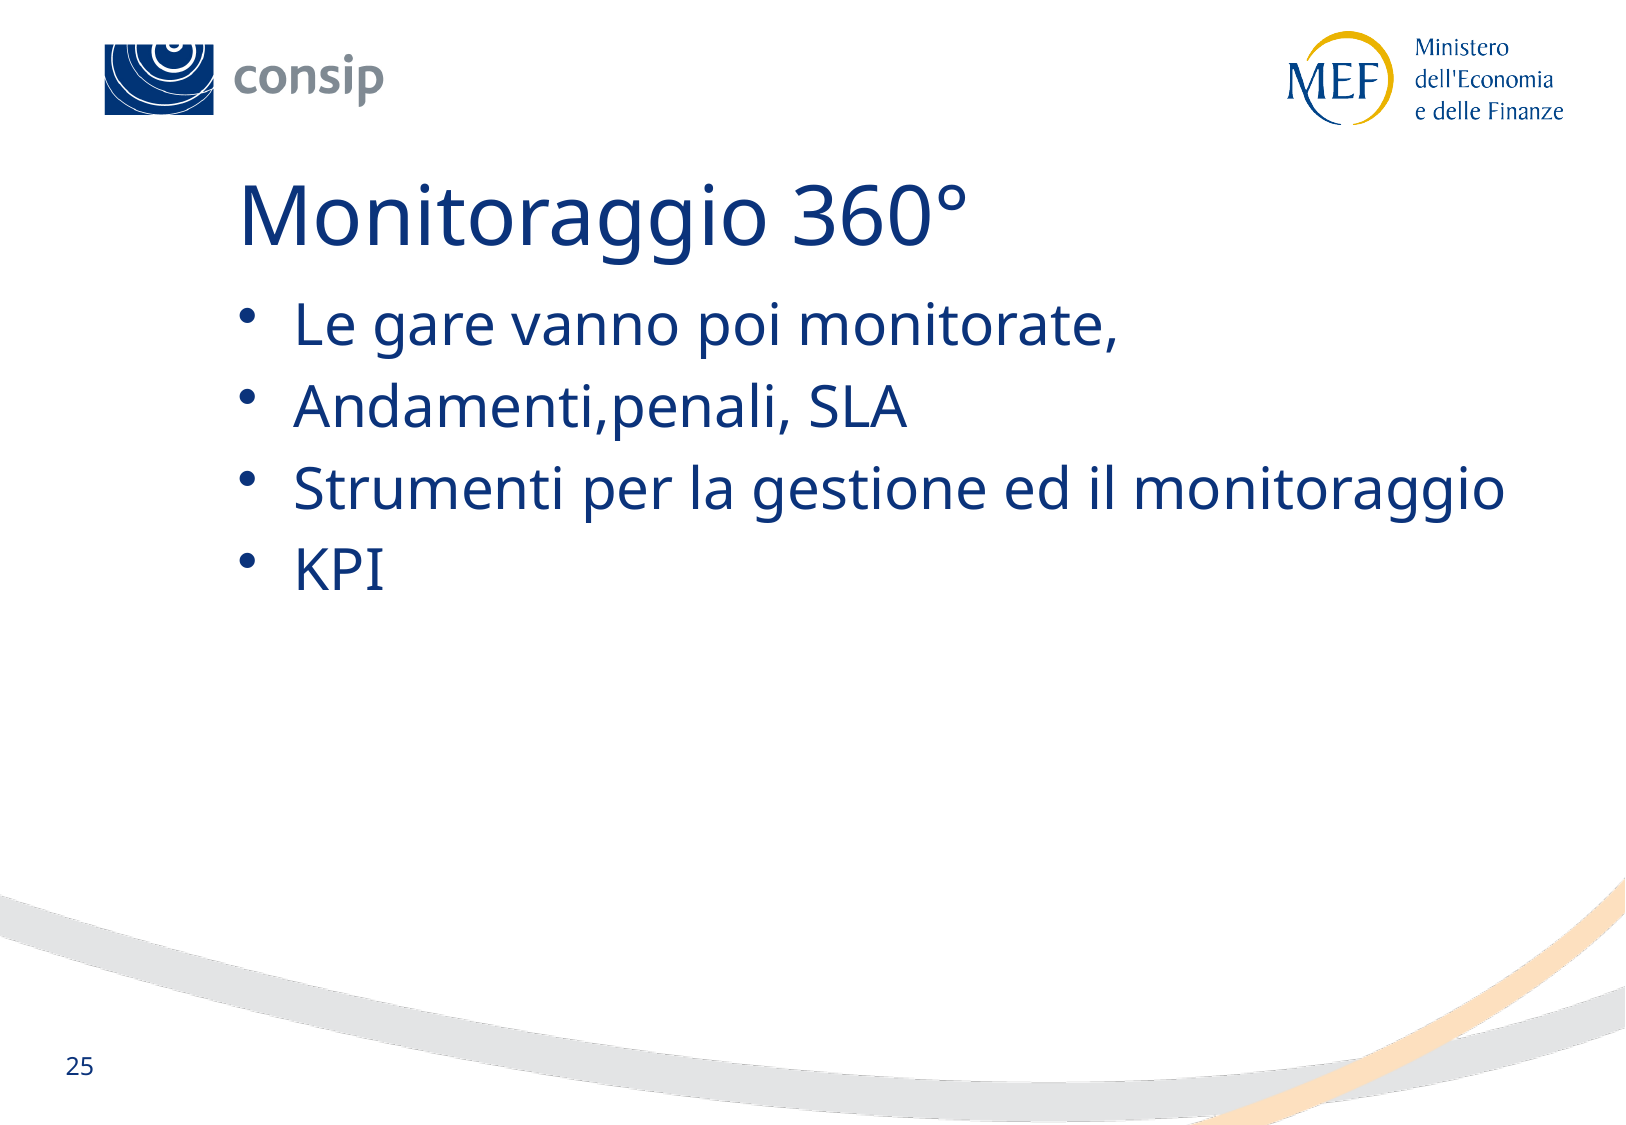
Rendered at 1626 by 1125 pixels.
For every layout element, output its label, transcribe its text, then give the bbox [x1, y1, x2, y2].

title Monitoraggio 360° [237, 162, 1563, 263]
picture [1287, 31, 1563, 125]
list Le gare vanno poi monitorate, Andamenti,penali, SLA Strumenti per la gestione ed il monitoraggio KPI [237, 287, 1563, 988]
picture [0, 875, 1625, 1125]
picture [99, 37, 388, 128]
